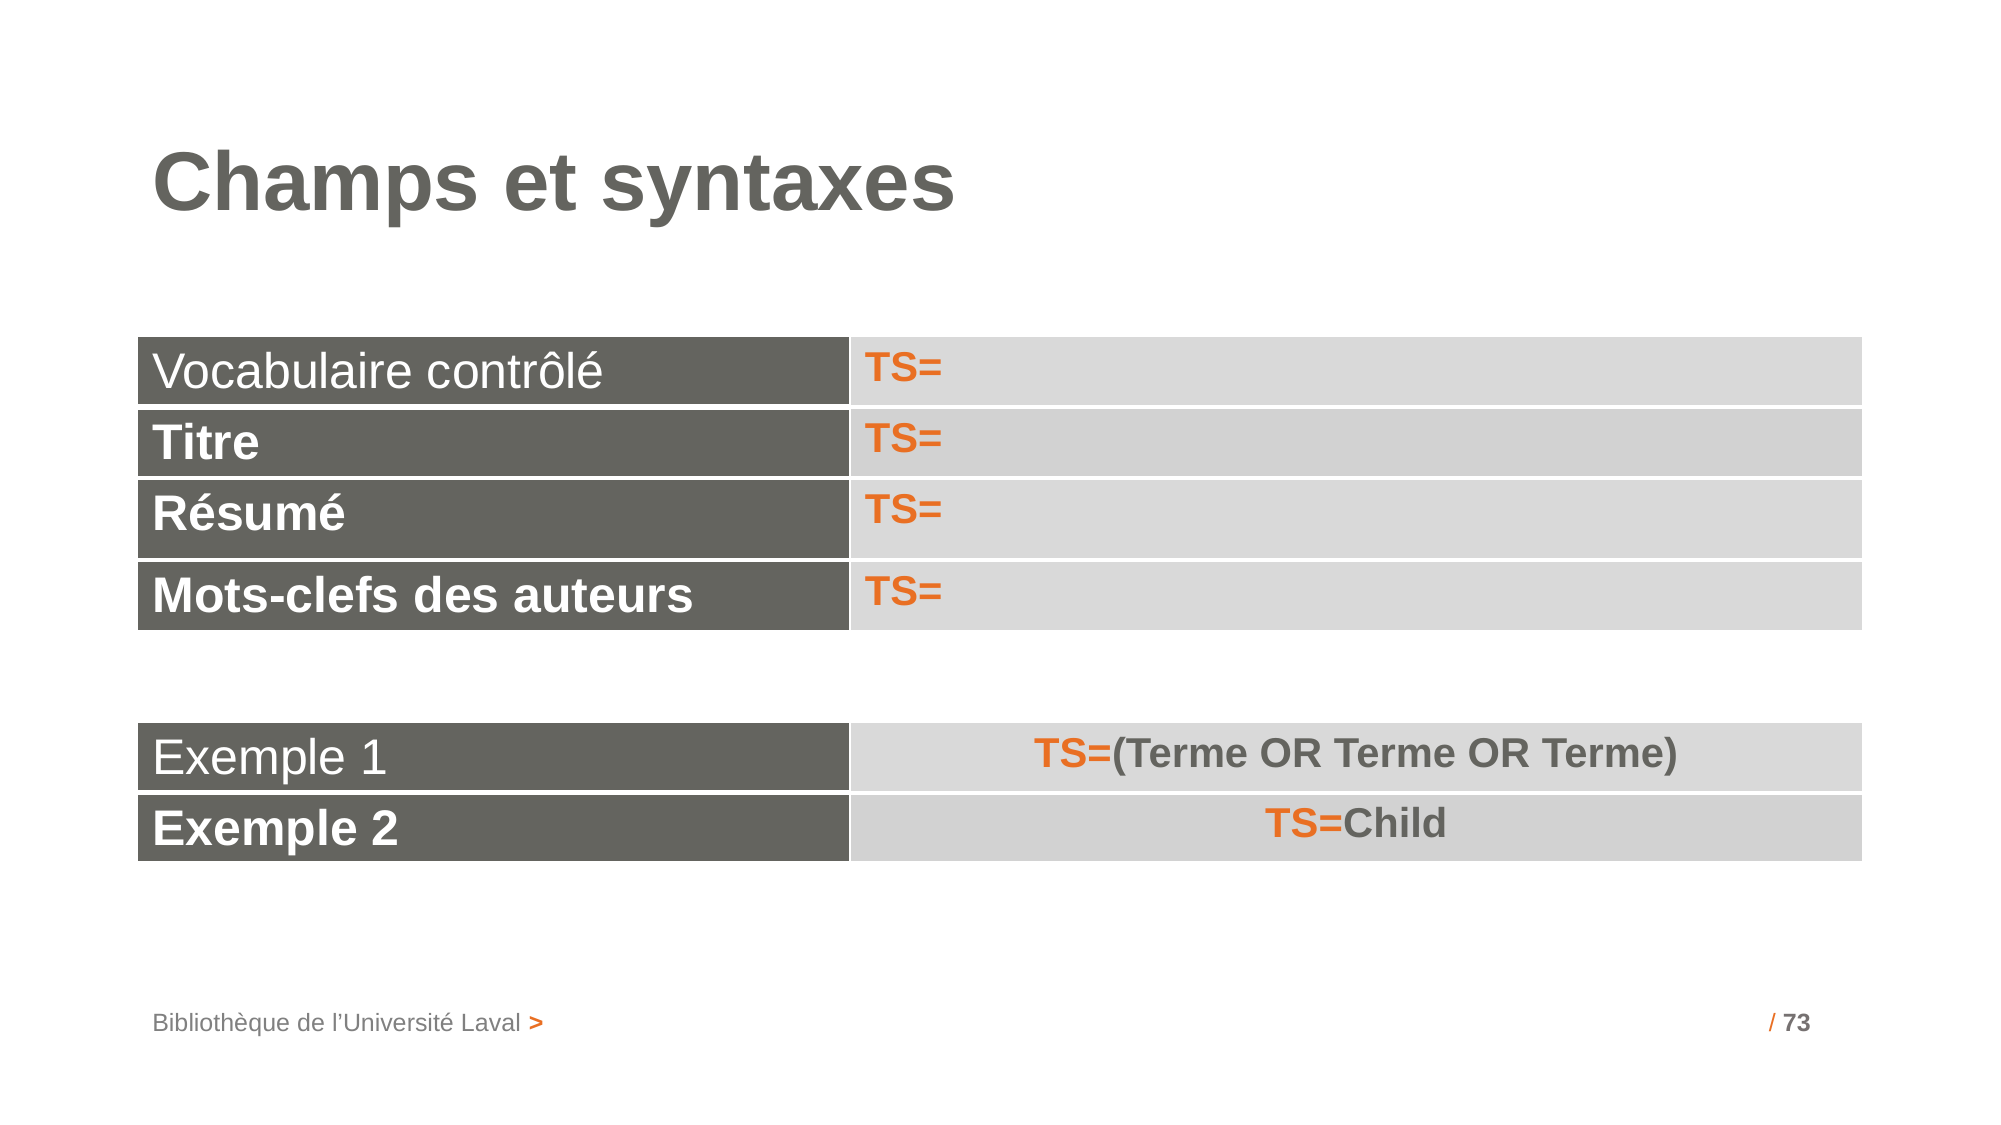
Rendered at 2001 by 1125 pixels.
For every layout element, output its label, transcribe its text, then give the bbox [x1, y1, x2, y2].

table_header TS= [851, 337, 1862, 405]
table_cell TS= [851, 562, 1862, 630]
table_cell TS= [851, 409, 1862, 476]
footer Bibliothèque de l’Université Laval > [137, 998, 1732, 1059]
table_cell Exemple 2 [138, 795, 849, 861]
table_header Exemple 1 [138, 723, 849, 790]
table_cell Mots-clefs des auteurs [138, 562, 849, 630]
table_cell TS=Child [851, 795, 1862, 861]
table_cell Résumé [138, 480, 849, 558]
table_header TS=(Terme OR Terme OR Terme) [851, 723, 1862, 791]
table_header Vocabulaire contrôlé [138, 337, 849, 404]
table_cell TS= [851, 480, 1862, 558]
table_cell Titre [138, 410, 849, 476]
title Champs et syntaxes [137, 130, 1863, 308]
slide_number / 73 [1754, 998, 1863, 1059]
